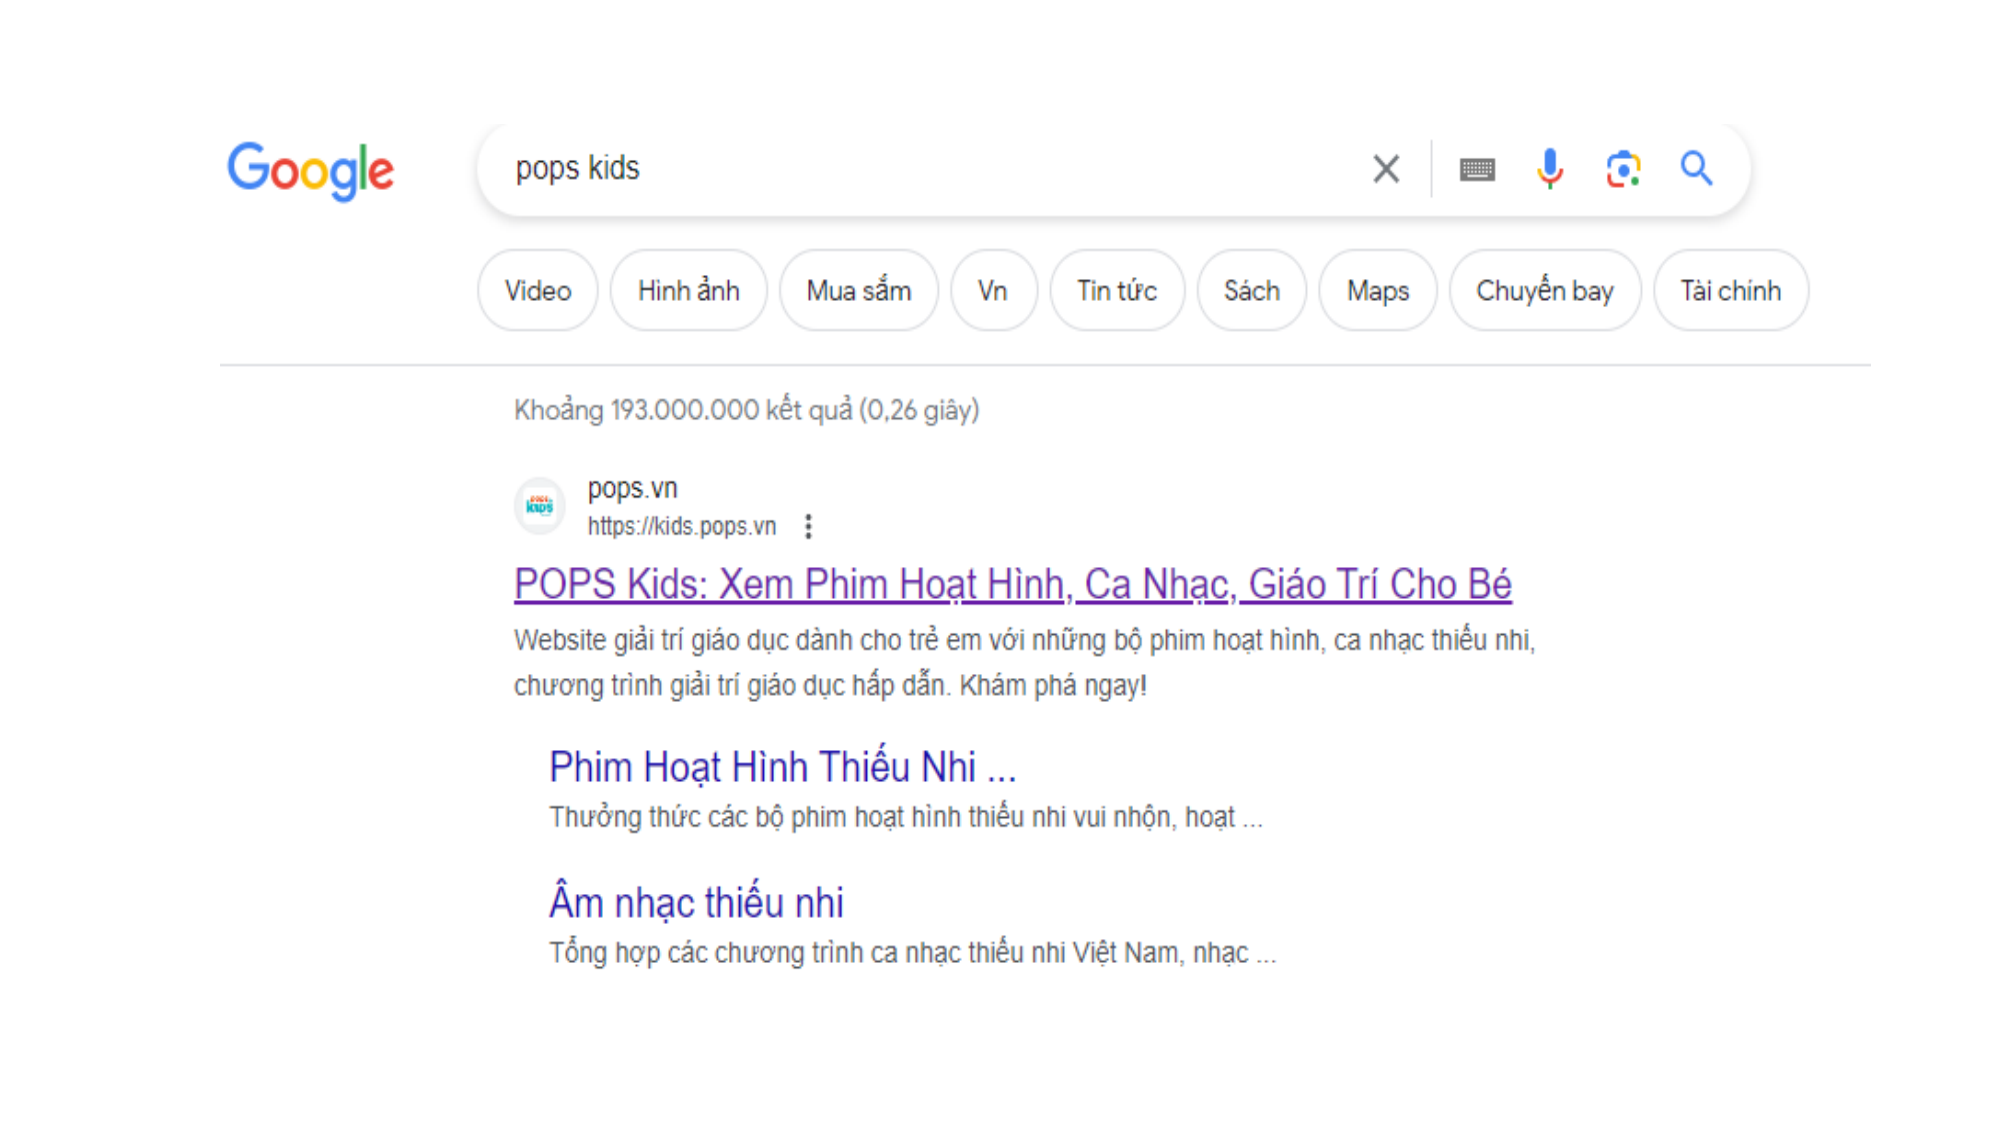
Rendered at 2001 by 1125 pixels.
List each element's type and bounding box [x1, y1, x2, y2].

picture [220, 124, 1871, 1000]
